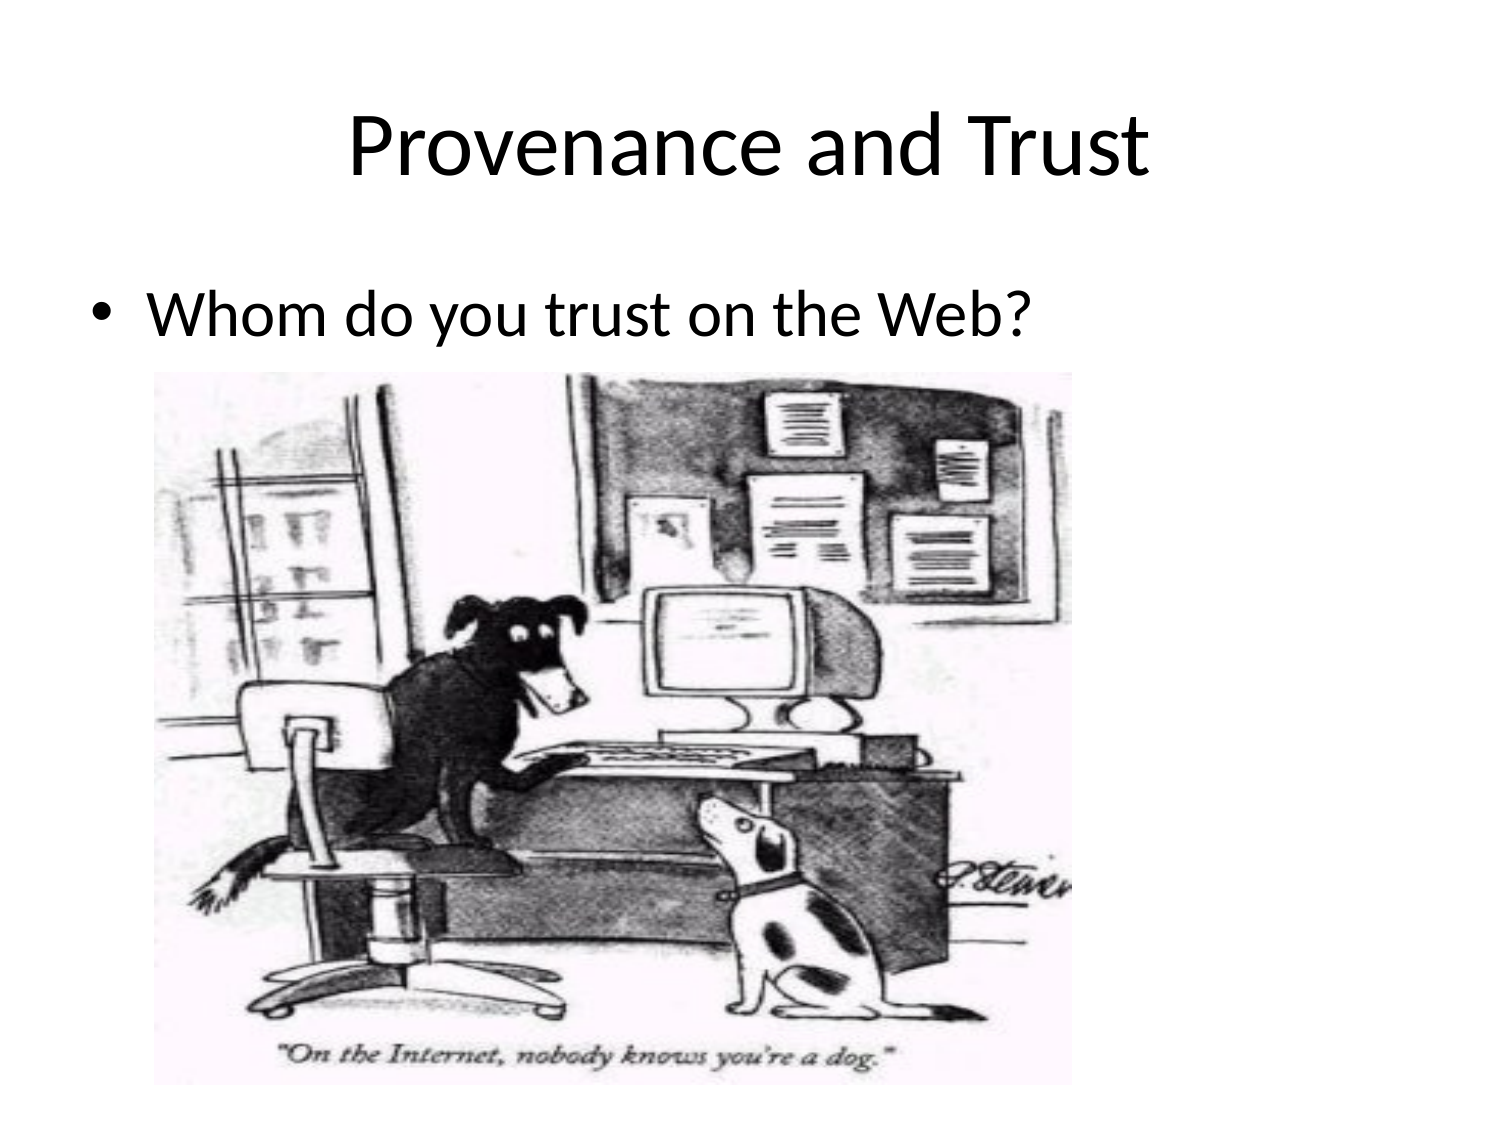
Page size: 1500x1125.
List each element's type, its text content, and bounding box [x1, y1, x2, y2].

title Provenance and Trust [75, 45, 1425, 233]
list Whom do you trust on the Web? [75, 262, 1425, 1005]
picture [154, 372, 1072, 1086]
